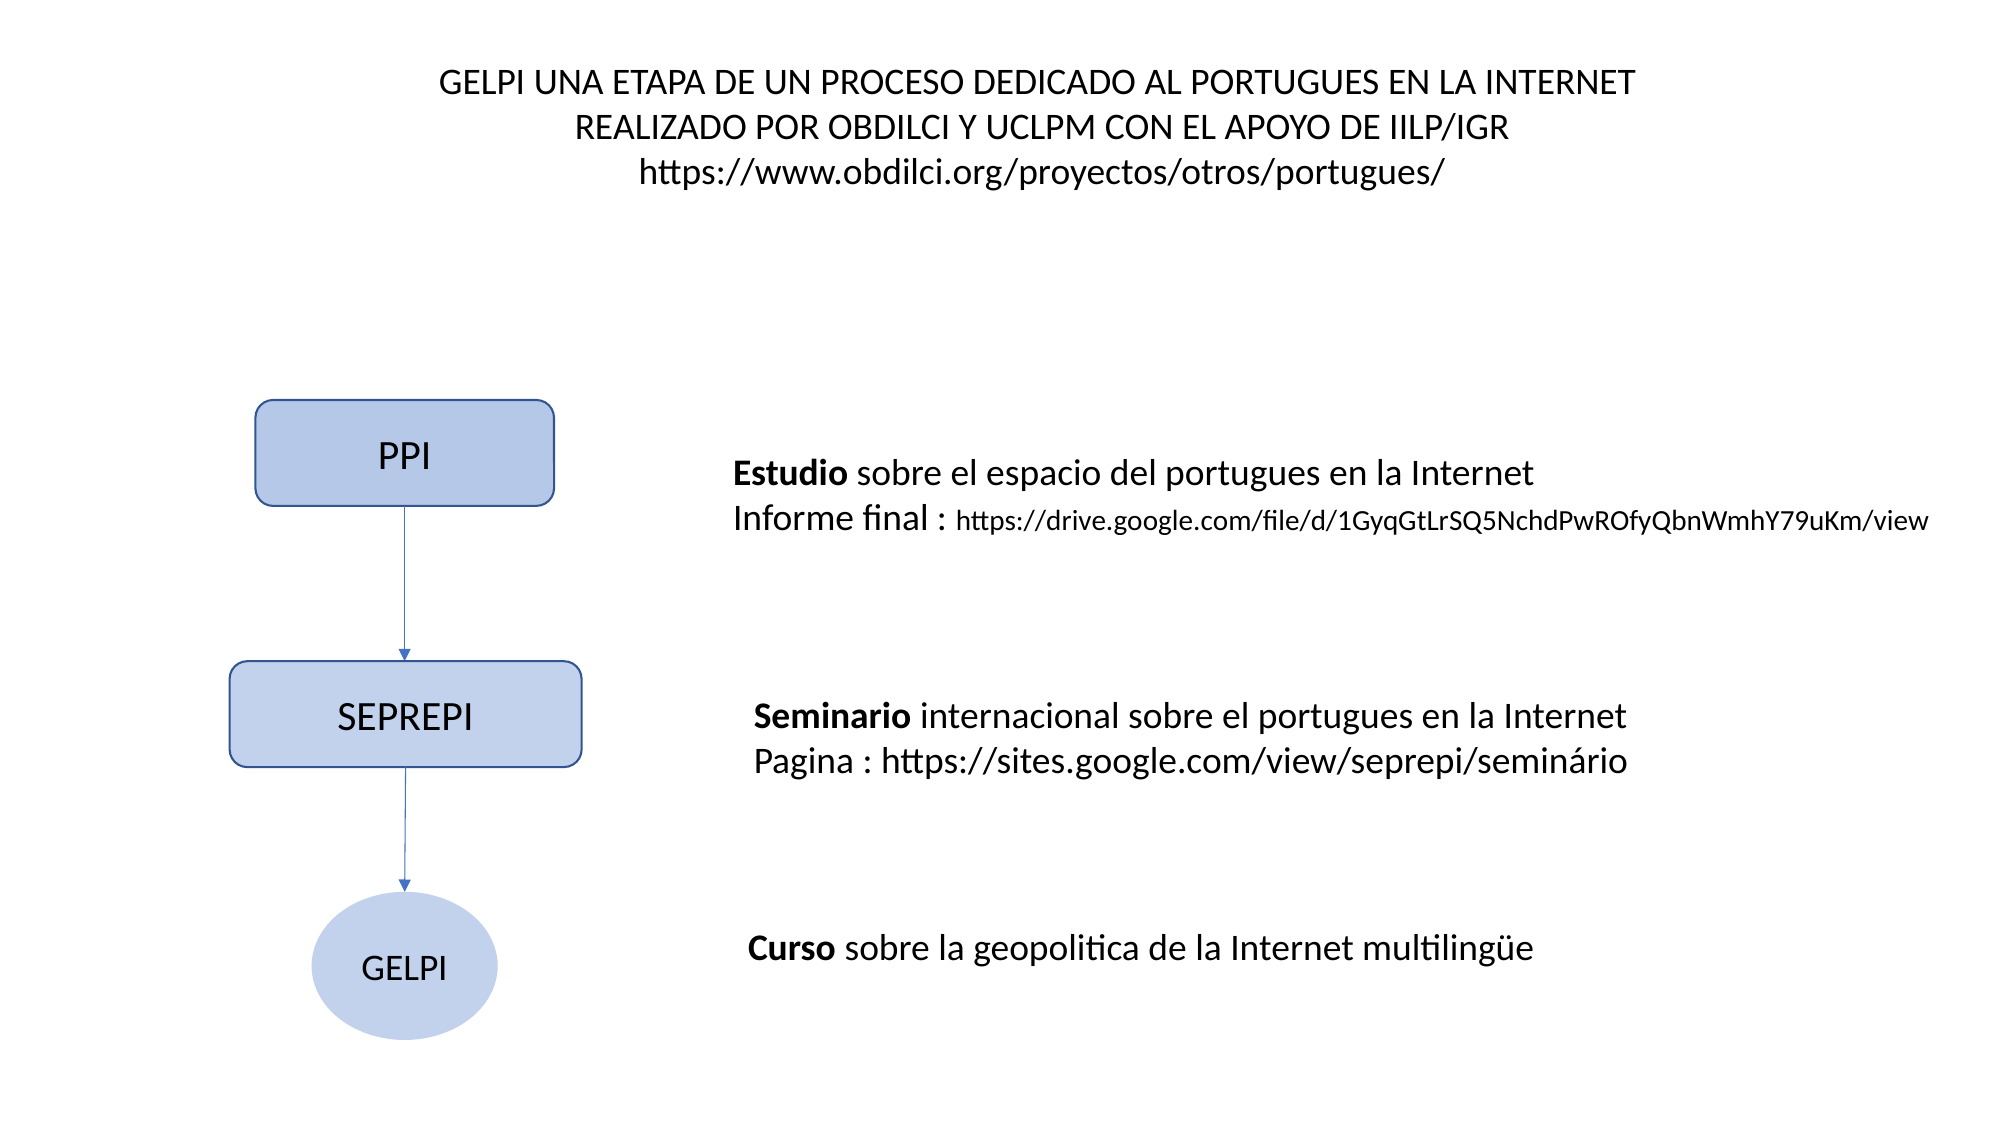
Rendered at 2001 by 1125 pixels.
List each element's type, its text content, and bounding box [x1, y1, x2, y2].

text_box Estudio sobre el espacio del portugues en la Internet Informe final : https://drive.google.com/file/d/1GyqGtLrSQ5NchdPwROfyQbnWmhY79uKm/view [718, 440, 1945, 546]
text_box GELPI UNA ETAPA DE UN PROCESO DEDICADO AL PORTUGUES EN LA INTERNET REALIZADO POR OBDILCI Y UCLPM CON EL APOYO DE IILP/IGR https://www.obdilci.org/proyectos/otros/portugues/ [424, 49, 1661, 200]
text_box GELPI [310, 890, 499, 1041]
text_box Seminario internacional sobre el portugues en la Internet Pagina : https://sites.google.com/view/seprepi/seminário [739, 684, 1644, 789]
text_box PPI [254, 398, 556, 507]
text_box SEPREPI [228, 660, 583, 769]
text_box Curso sobre la geopolitica de la Internet multilingüe [733, 915, 1550, 975]
